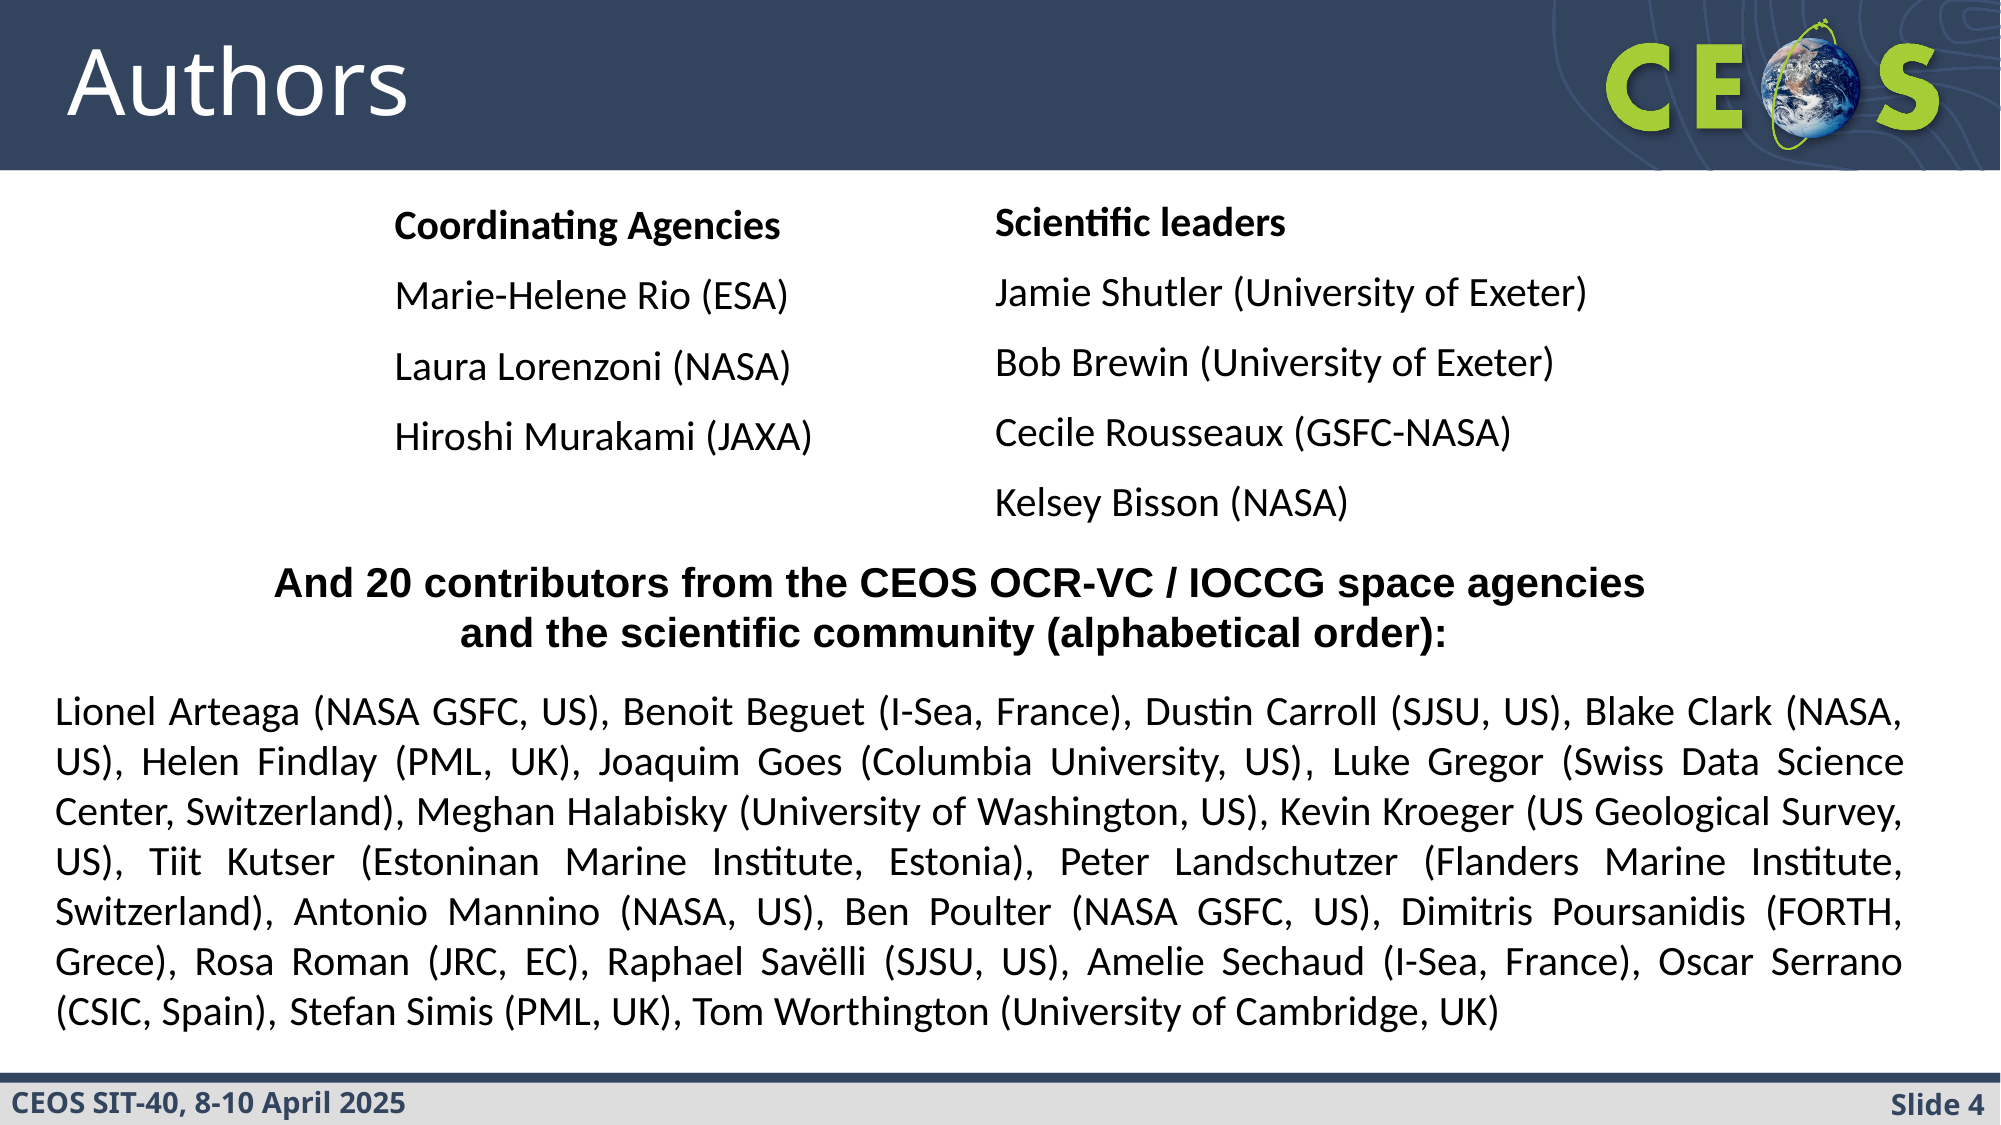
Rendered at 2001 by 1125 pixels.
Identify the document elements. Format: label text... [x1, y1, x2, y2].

text_box And 20 contributors from the CEOS OCR-VC / IOCCG space agencies and the scientific community (alphabetical order): [254, 548, 1665, 664]
text_box Scientific leaders Jamie Shutler (University of Exeter) Bob Brewin (University of Exeter) Cecile Rousseaux (GSFC-NASA) Kelsey Bisson (NASA) [979, 183, 2000, 533]
text_box Coordinating Agencies Marie-Helene Rio (ESA) Laura Lorenzoni (NASA) Hiroshi Murakami (JAXA) [379, 186, 1045, 548]
picture [1606, 18, 1939, 150]
title Authors [28, 28, 1569, 157]
text_box Lionel Arteaga (NASA GSFC, US), Benoit Beguet (I-Sea, France), Dustin Carroll (SJSU, US), Blake Clark (NASA, US), Helen Findlay (PML, UK), Joaquim Goes (Columbia University, US), Luke Gregor (Swiss Data Science Center, Switzerland), Meghan Halabisky (University of Washington, US), Kevin Kroeger (US Geological Survey, US), Tiit Kutser (Estoninan Marine Institute, Estonia), Peter Landschutzer (Flanders Marine Institute, Switzerland), Antonio Mannino (NASA, US), Ben Poulter (NASA GSFC, US), Dimitris Poursanidis (FORTH, Grece), Rosa Roman (JRC, EC), Raphael Savëlli (SJSU, US), Amelie Sechaud (I-Sea, France), Oscar Serrano (CSIC, Spain), Stefan Simis (PML, UK), Tom Worthington (University of Cambridge, UK) [40, 676, 1920, 1042]
